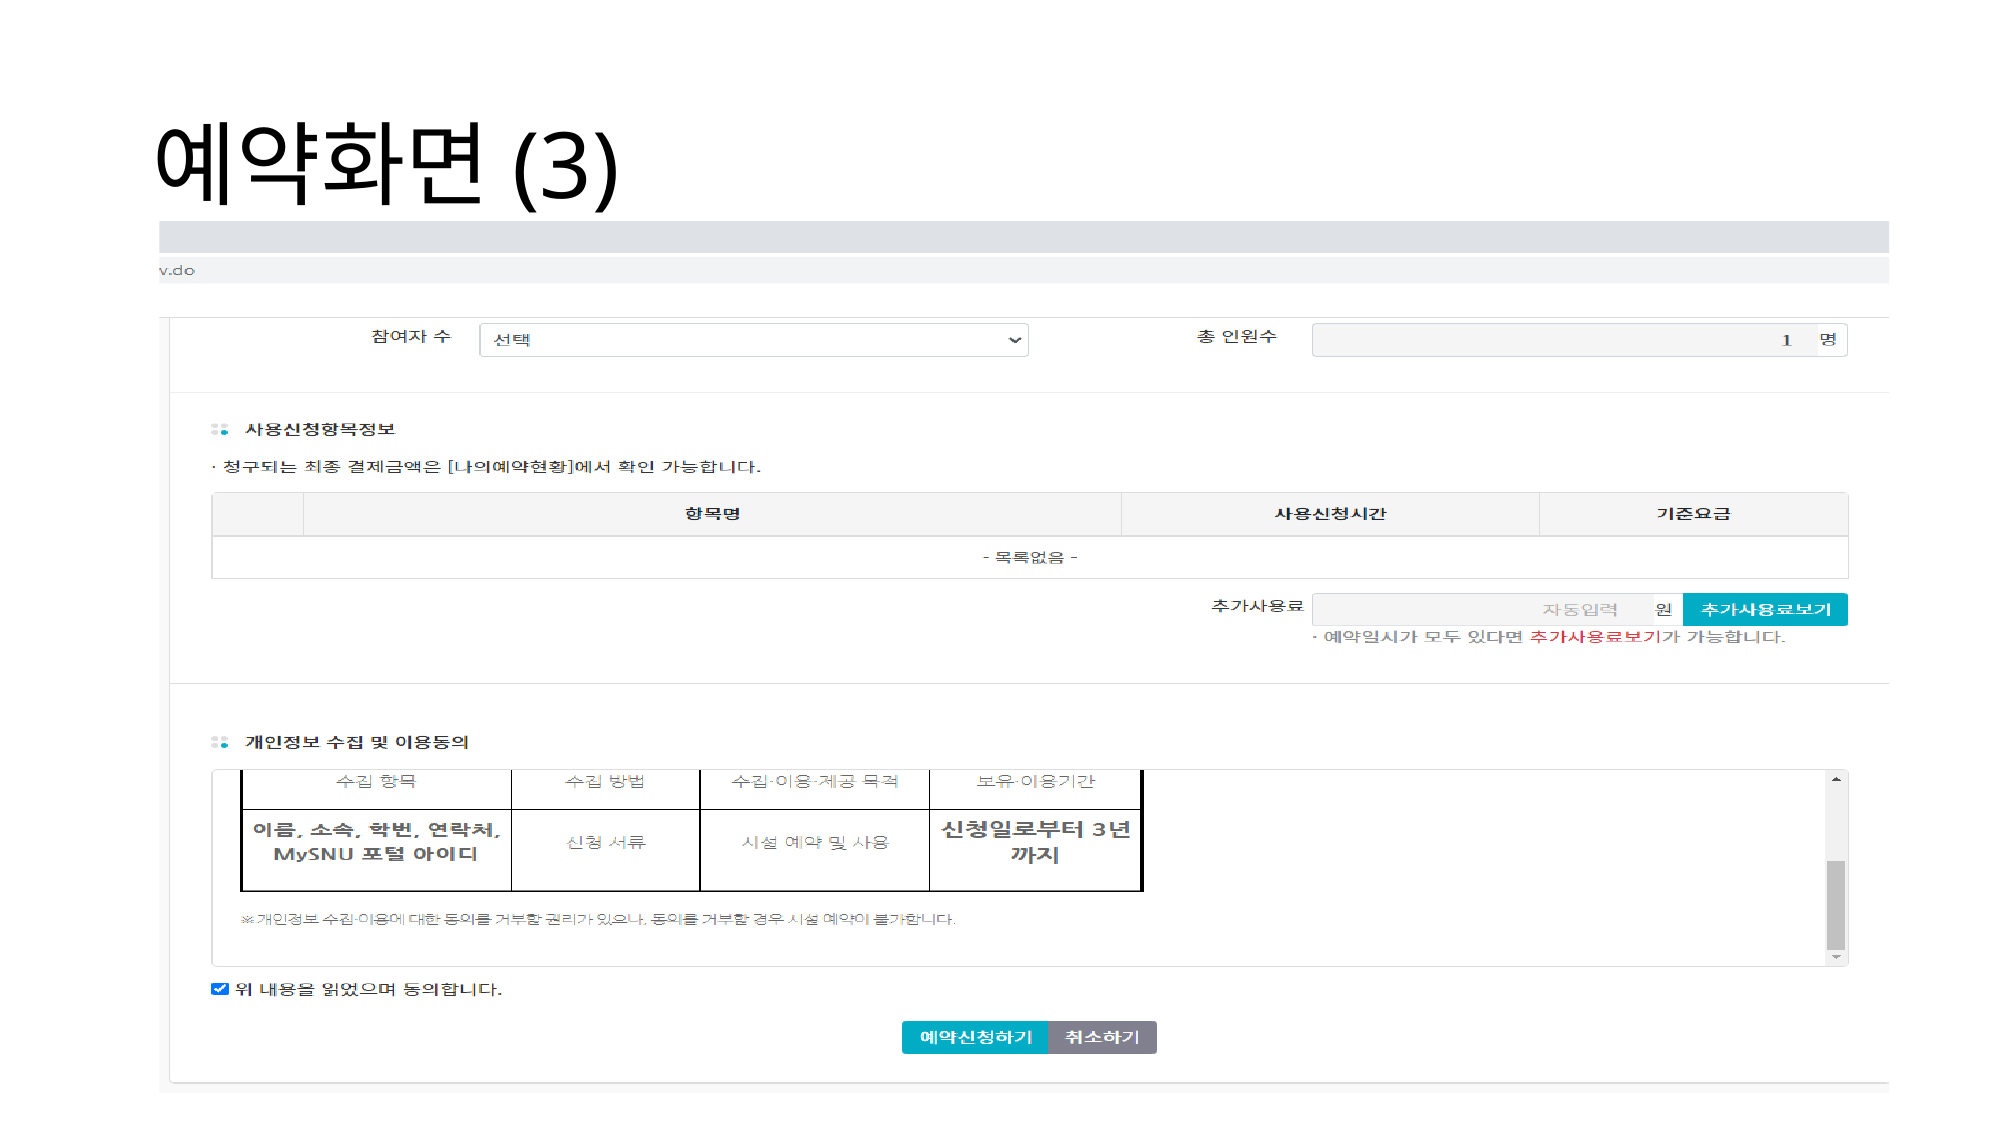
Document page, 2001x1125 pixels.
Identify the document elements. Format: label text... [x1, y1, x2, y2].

title 예약화면(3) [137, 59, 1863, 278]
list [159, 221, 1890, 1093]
